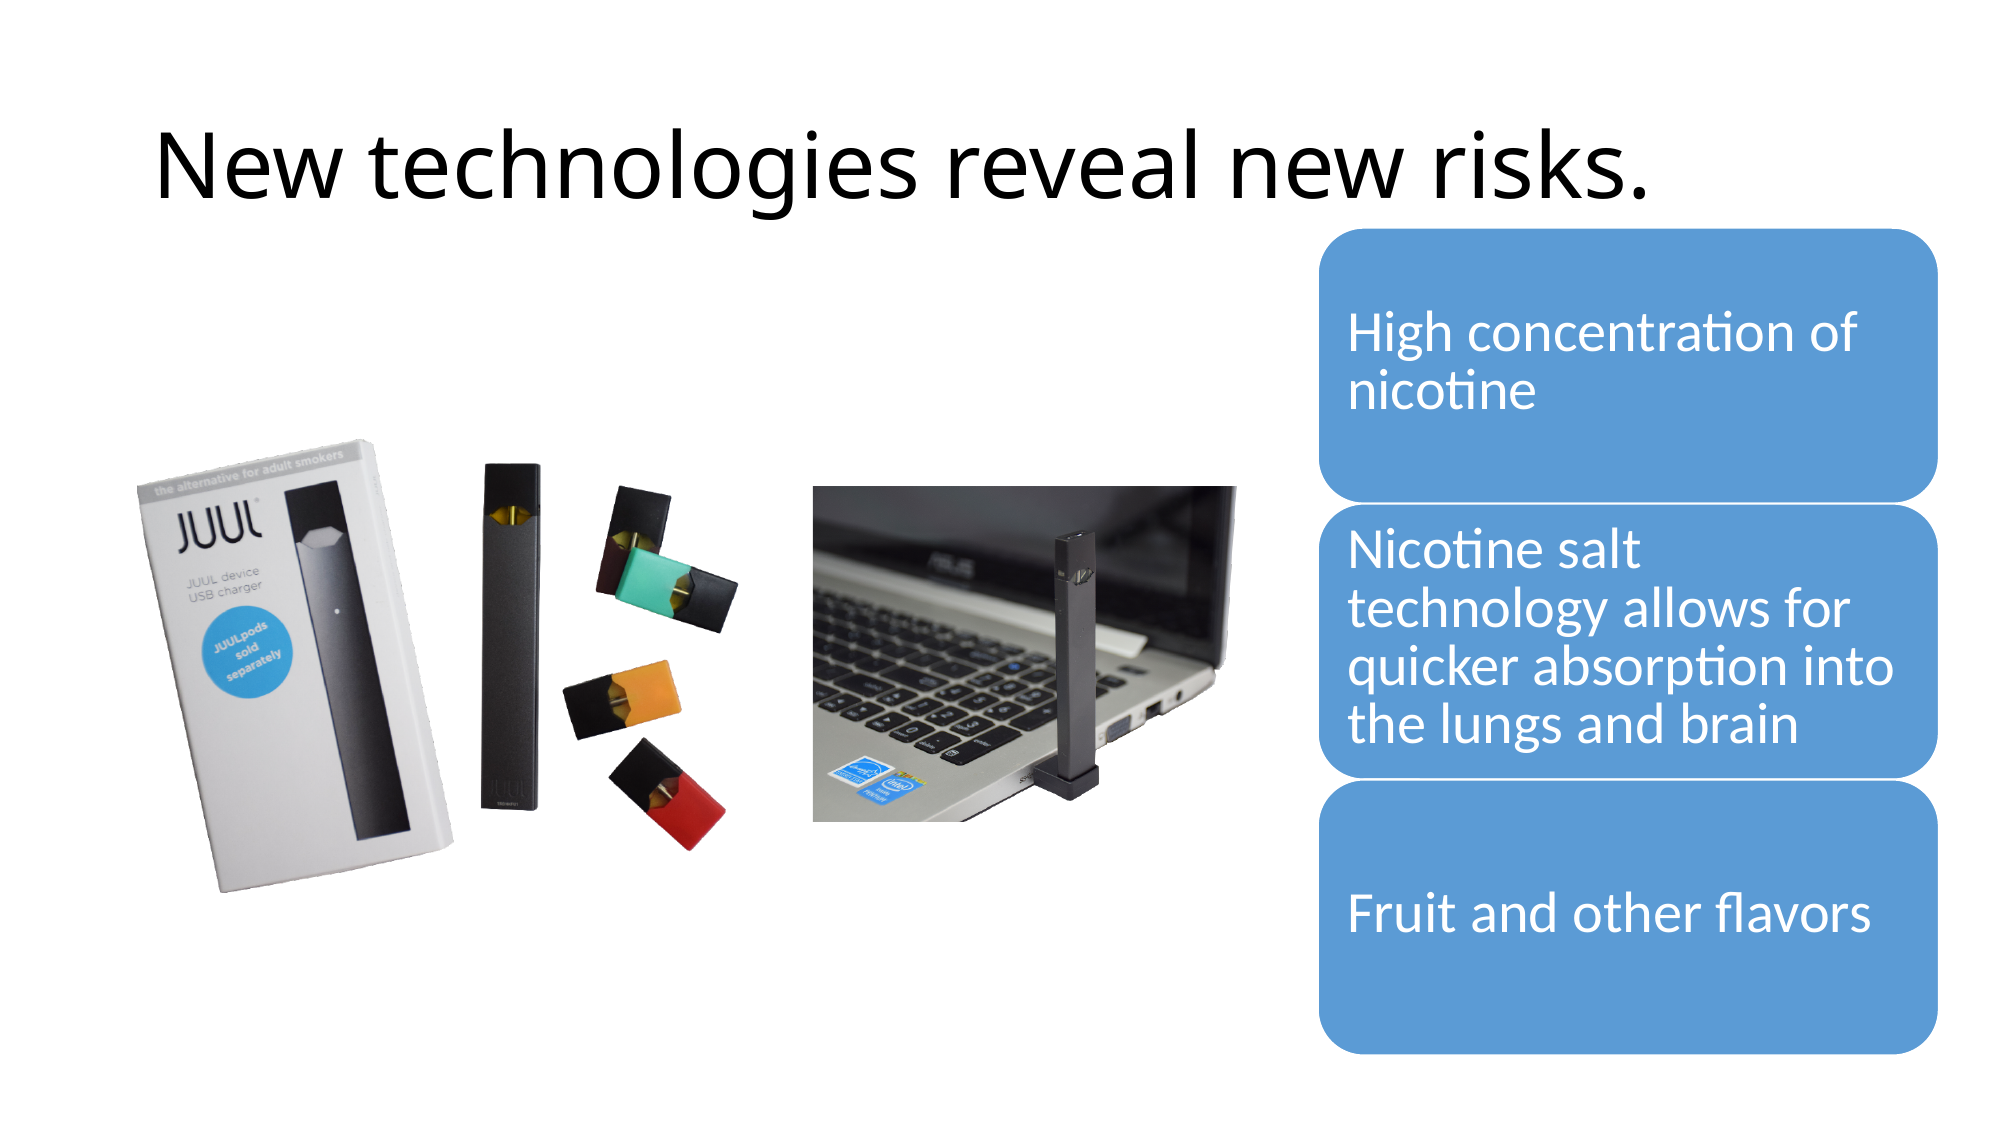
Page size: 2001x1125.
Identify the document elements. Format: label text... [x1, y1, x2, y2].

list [137, 412, 863, 896]
title New technologies reveal new risks. [137, 59, 1863, 278]
picture [812, 486, 1251, 822]
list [1317, 227, 1939, 1056]
